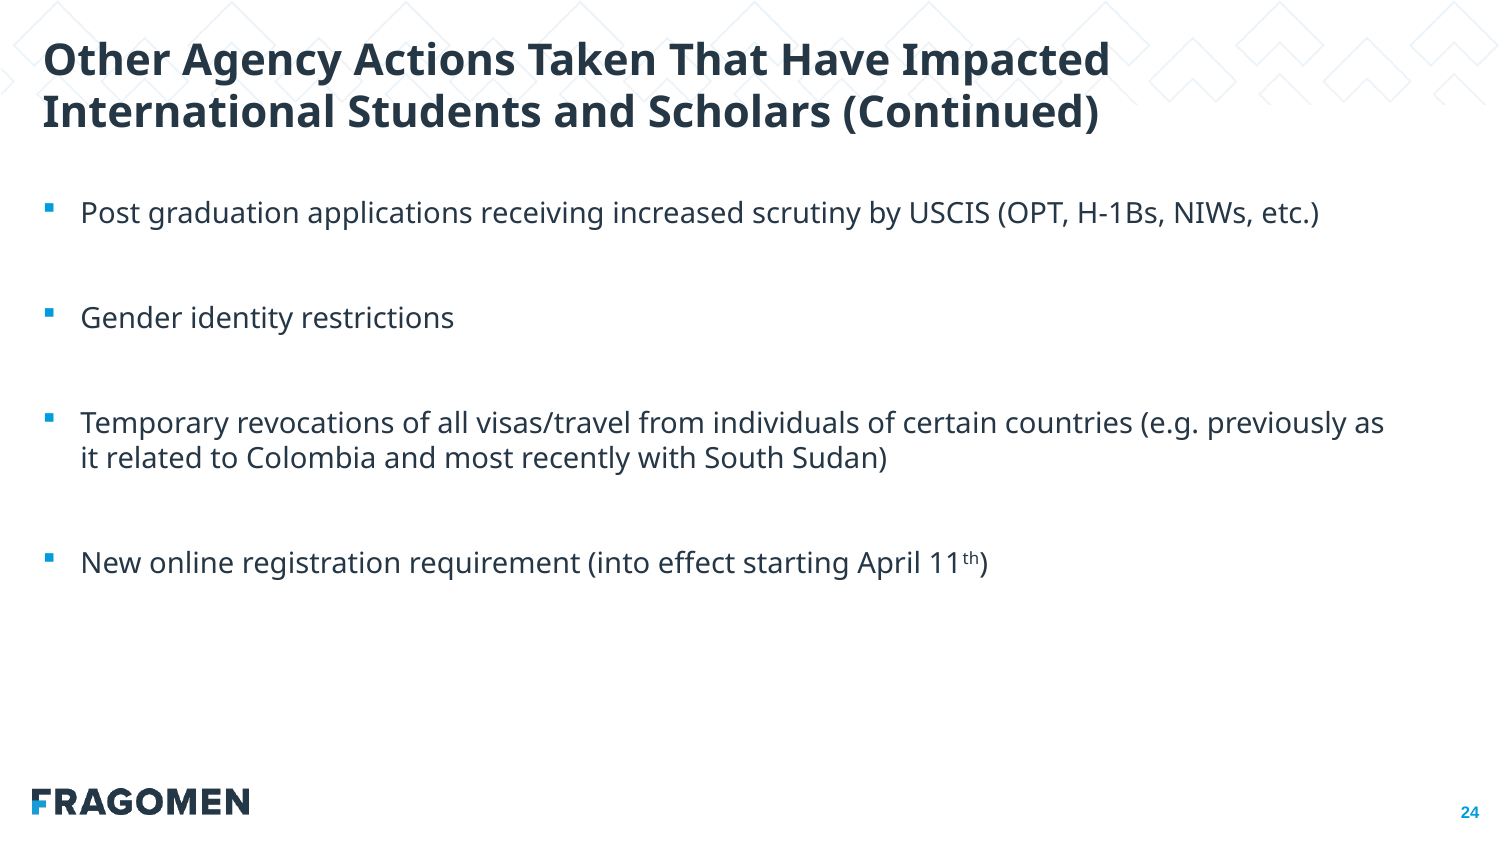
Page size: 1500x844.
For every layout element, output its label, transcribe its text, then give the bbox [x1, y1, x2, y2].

list Other Agency Actions Taken That Have Impacted International Students and Scholars (Continued) [27, 23, 1296, 96]
picture [32, 788, 249, 815]
text_box Post graduation applications receiving increased scrutiny by USCIS (OPT, H-1Bs, NIWs, etc.) Gender identity restrictions Temporary revocations of all visas/travel from individuals of certain countries (e.g. previously as it related to Colombia and most recently with South Sudan) New online registration requirement (into effect starting April 11th) [27, 187, 1412, 746]
